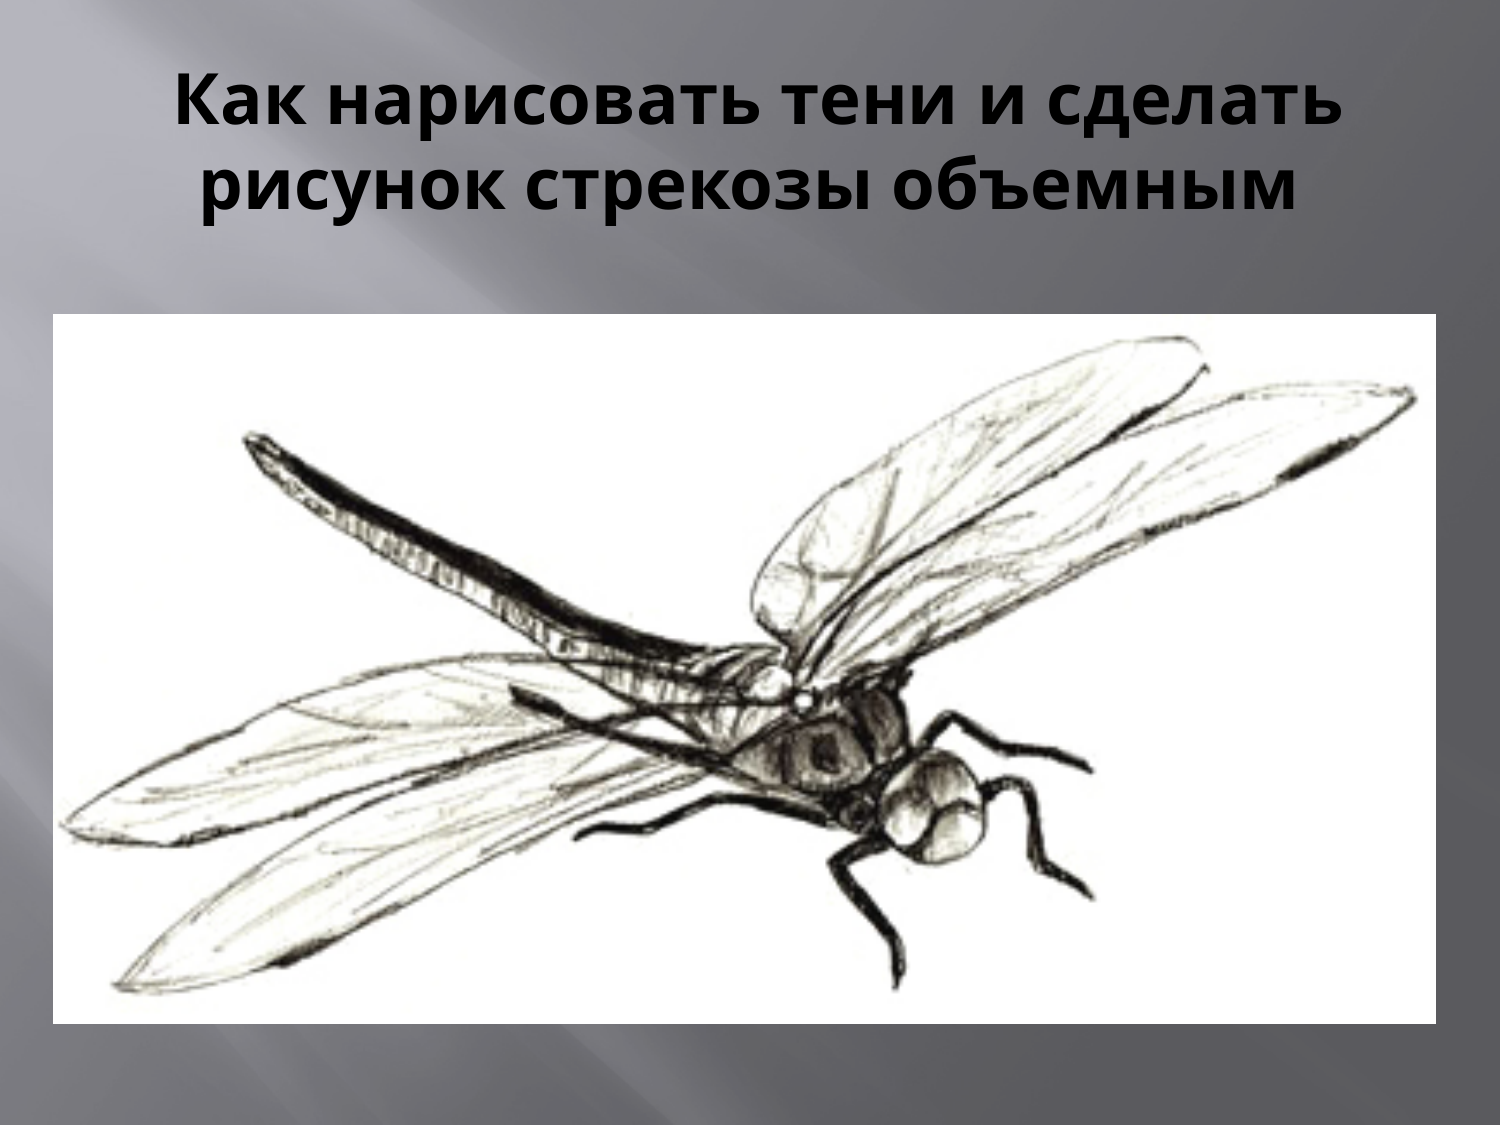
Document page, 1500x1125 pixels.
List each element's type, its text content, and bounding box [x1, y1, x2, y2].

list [52, 314, 1436, 1024]
title Как нарисовать тени и сделать рисунок стрекозы объемным [75, 45, 1425, 233]
